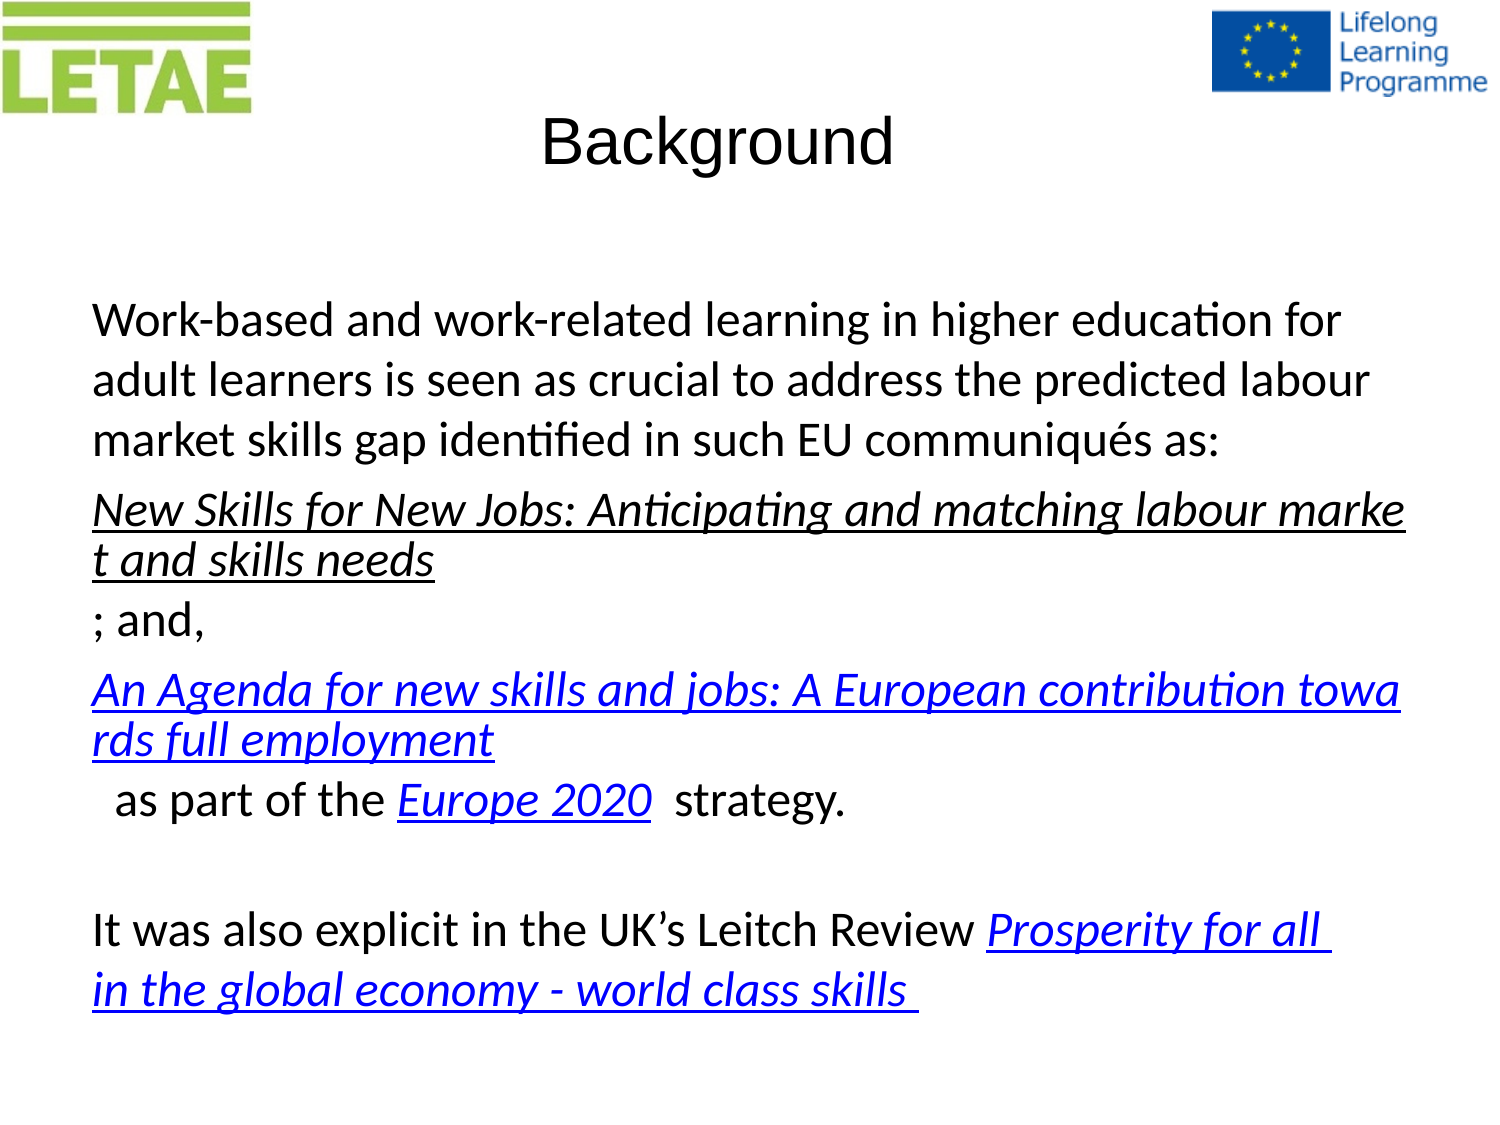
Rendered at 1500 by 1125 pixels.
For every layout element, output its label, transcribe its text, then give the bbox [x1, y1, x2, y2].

list Work-based and work-related learning in higher education for adult learners is seen as crucial to address the predicted labour market skills gap identified in such EU communiqués as: New Skills for New Jobs: Anticipating and matching labour market and skills needs; and, An Agenda for new skills and jobs: A European contribution towards full employment as part of the Europe 2020 strategy. It was also explicit in the UK’s Leitch Review Prosperity for all in the global economy - world class skills [76, 278, 1427, 1059]
picture [1212, 0, 1500, 97]
picture [0, 0, 255, 118]
text_box Background [525, 90, 911, 185]
